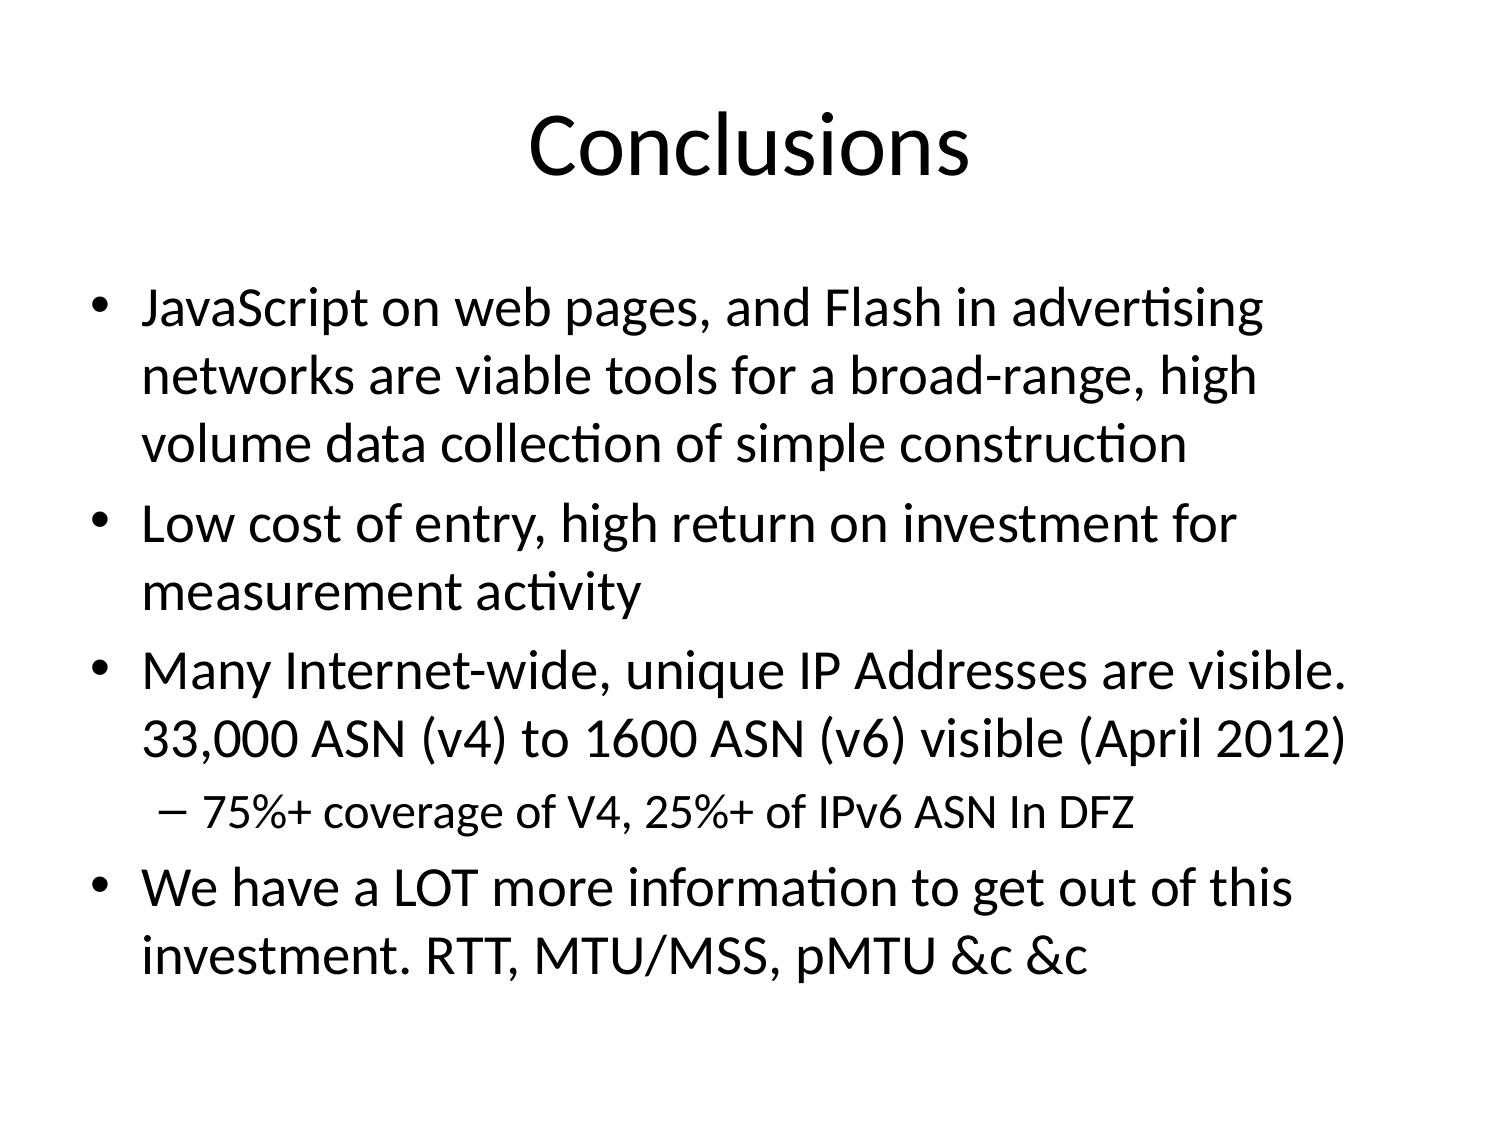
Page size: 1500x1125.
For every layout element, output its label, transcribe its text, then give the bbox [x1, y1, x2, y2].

list JavaScript on web pages, and Flash in advertising networks are viable tools for a broad-range, high volume data collection of simple construction Low cost of entry, high return on investment for measurement activity Many Internet-wide, unique IP Addresses are visible. 33,000 ASN (v4) to 1600 ASN (v6) visible (April 2012) 75%+ coverage of V4, 25%+ of IPv6 ASN In DFZ We have a LOT more information to get out of this investment. RTT, MTU/MSS, pMTU &c &c [75, 262, 1425, 1005]
title Conclusions [75, 45, 1425, 233]
